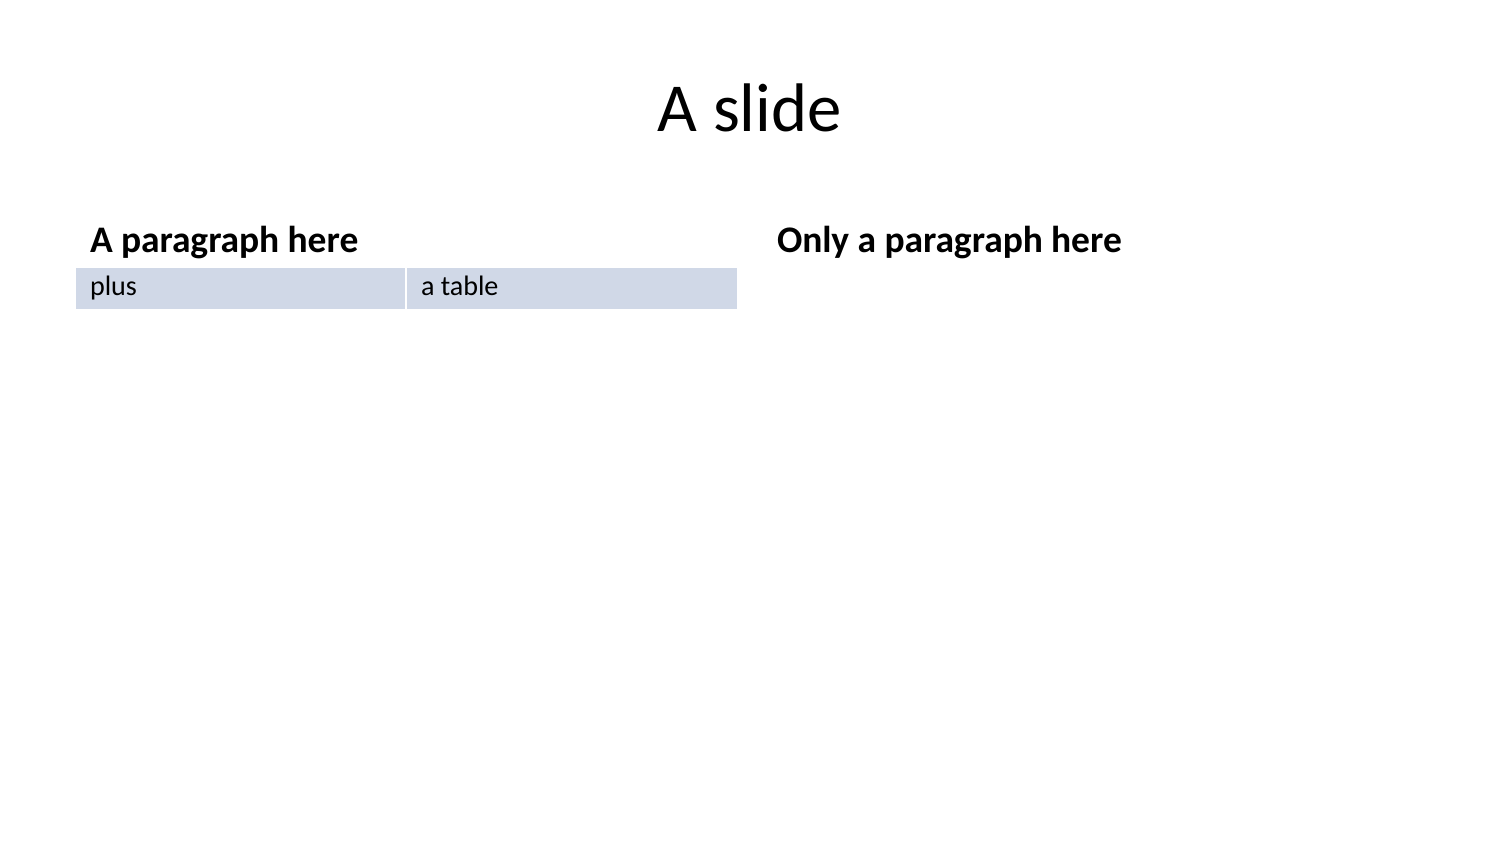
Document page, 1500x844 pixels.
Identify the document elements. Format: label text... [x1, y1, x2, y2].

table_header plus [76, 268, 405, 309]
title A slide [75, 33, 1425, 175]
list Only a paragraph here [761, 188, 1425, 268]
list A paragraph here [75, 188, 738, 266]
table_header a table [407, 268, 737, 309]
